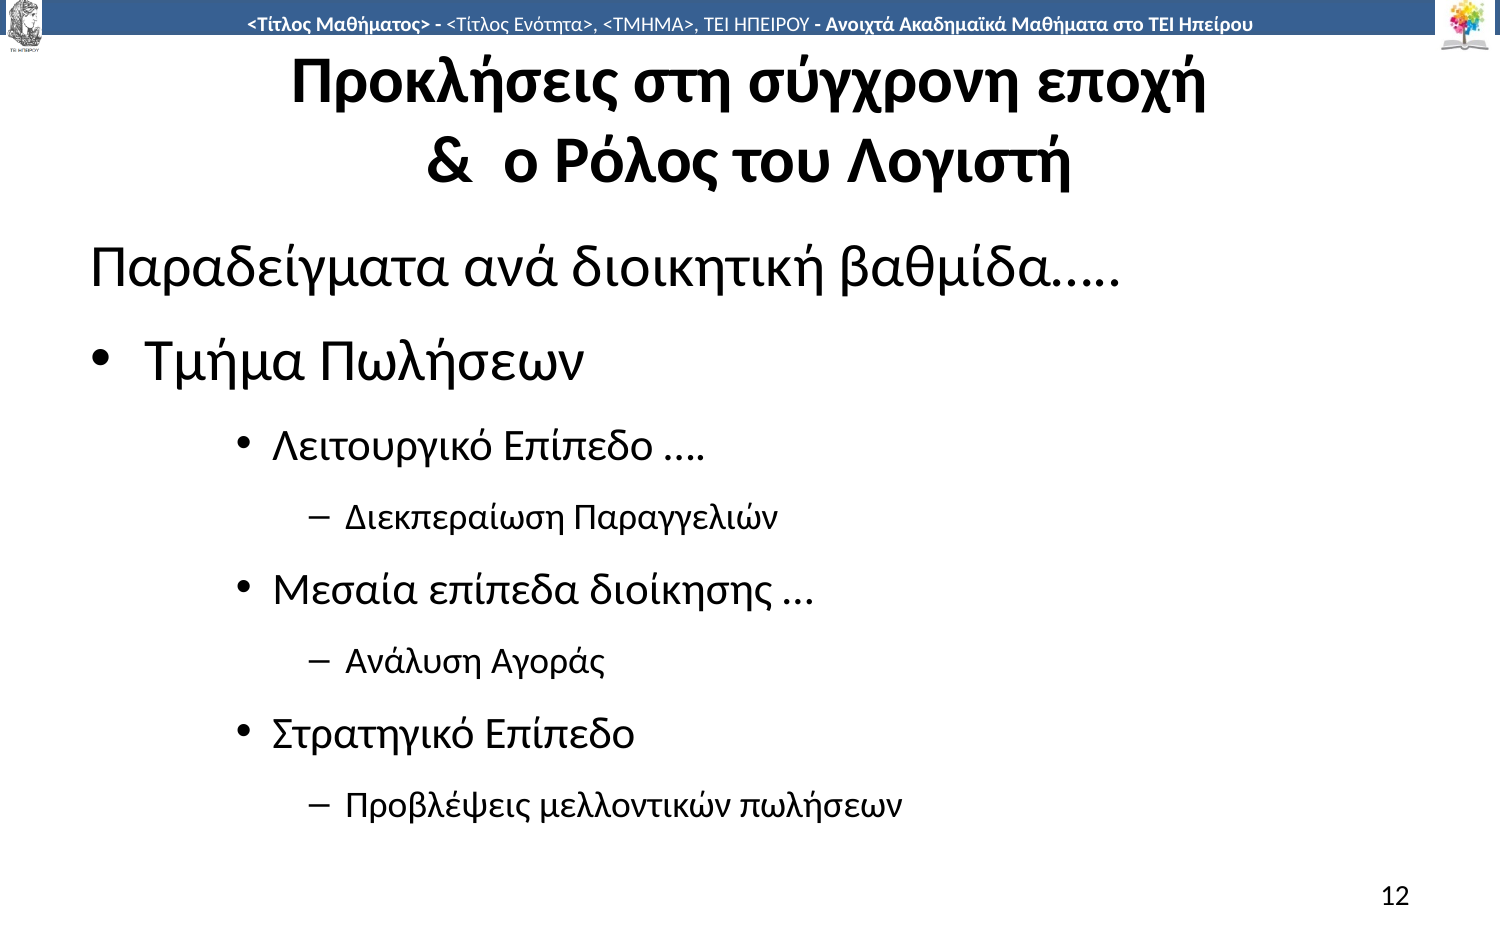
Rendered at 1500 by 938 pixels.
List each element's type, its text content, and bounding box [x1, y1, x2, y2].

picture [1435, 0, 1495, 52]
slide_number 12 [1074, 868, 1425, 919]
list Παραδείγματα ανά διοικητική βαθμίδα….. Τμήμα Πωλήσεων Λειτουργικό Επίπεδο …. Διεκπεραίωση Παραγγελιών Μεσαία επίπεδα διοίκησης … Ανάλυση Αγοράς Στρατηγικό Επίπεδο Προβλέψεις μελλοντικών πωλήσεων [75, 218, 1425, 838]
picture [6, 0, 42, 54]
title Προκλήσεις στη σύγχρονη εποχή & ο Ρόλος του Λογιστή [75, 37, 1425, 194]
